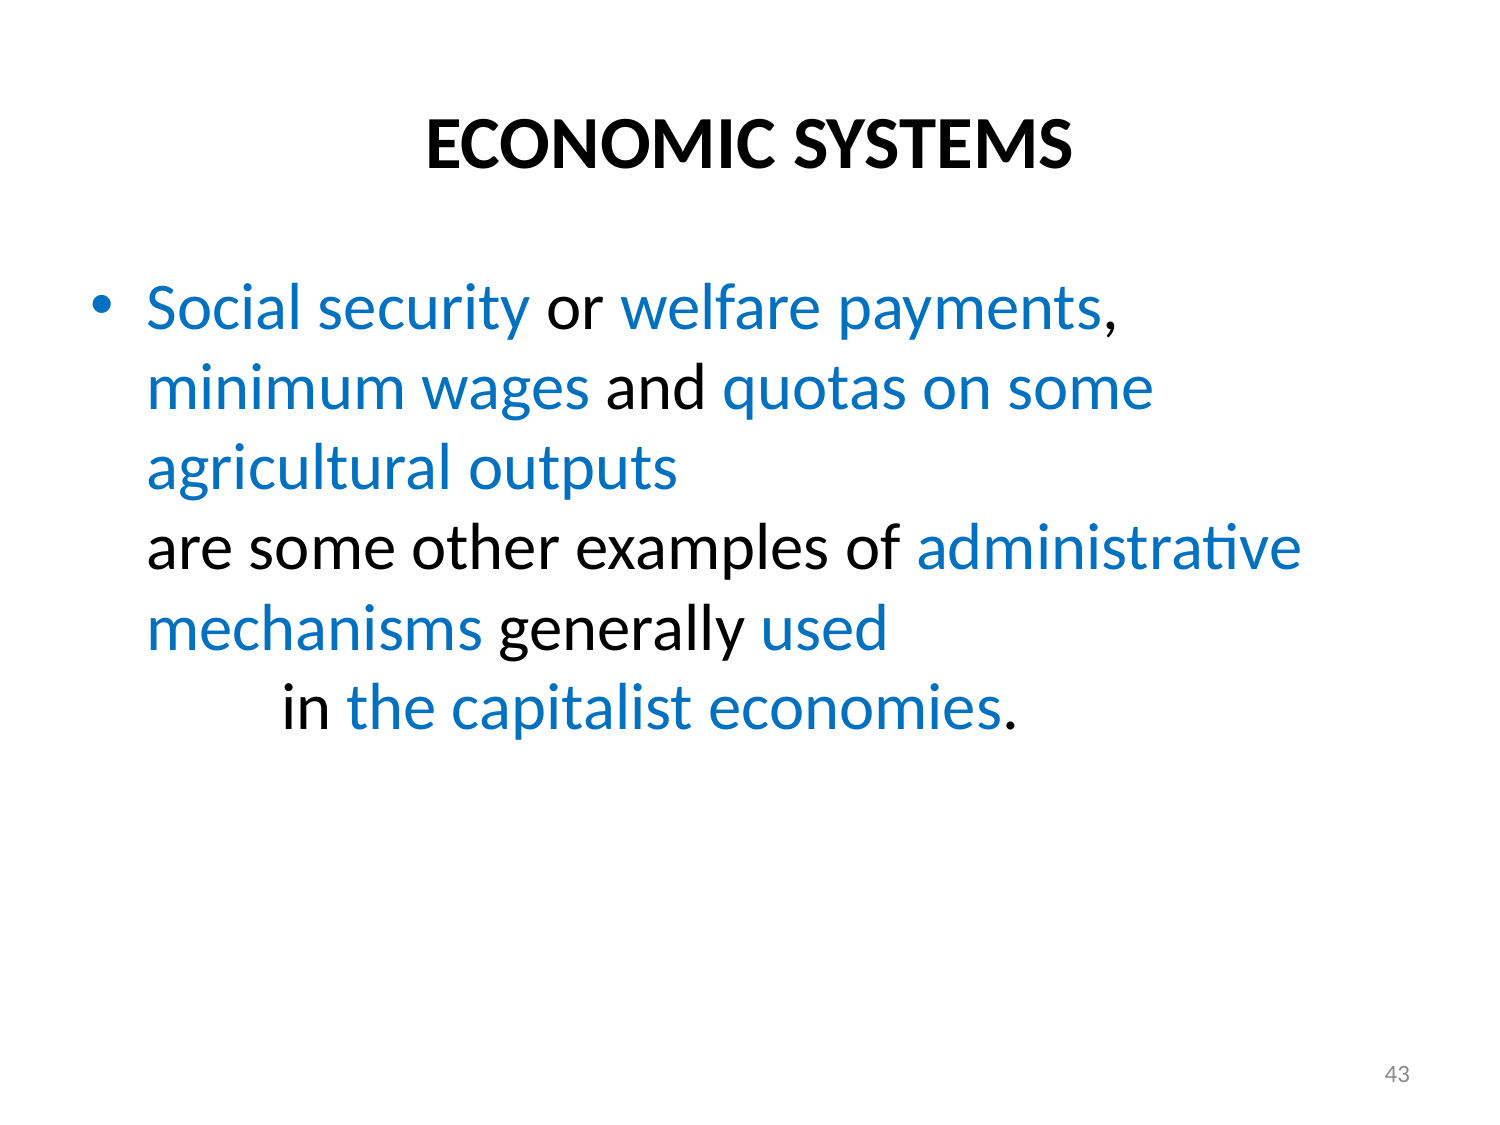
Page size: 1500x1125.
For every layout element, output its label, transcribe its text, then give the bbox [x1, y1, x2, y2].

title ECONOMIC SYSTEMS [75, 45, 1425, 232]
list Social security or welfare payments, minimum wages and quotas on some agricultural outputs are some other examples of administrative mechanisms generally used in the capitalist economies. [75, 255, 1425, 1125]
slide_number 43 [1074, 1042, 1425, 1103]
